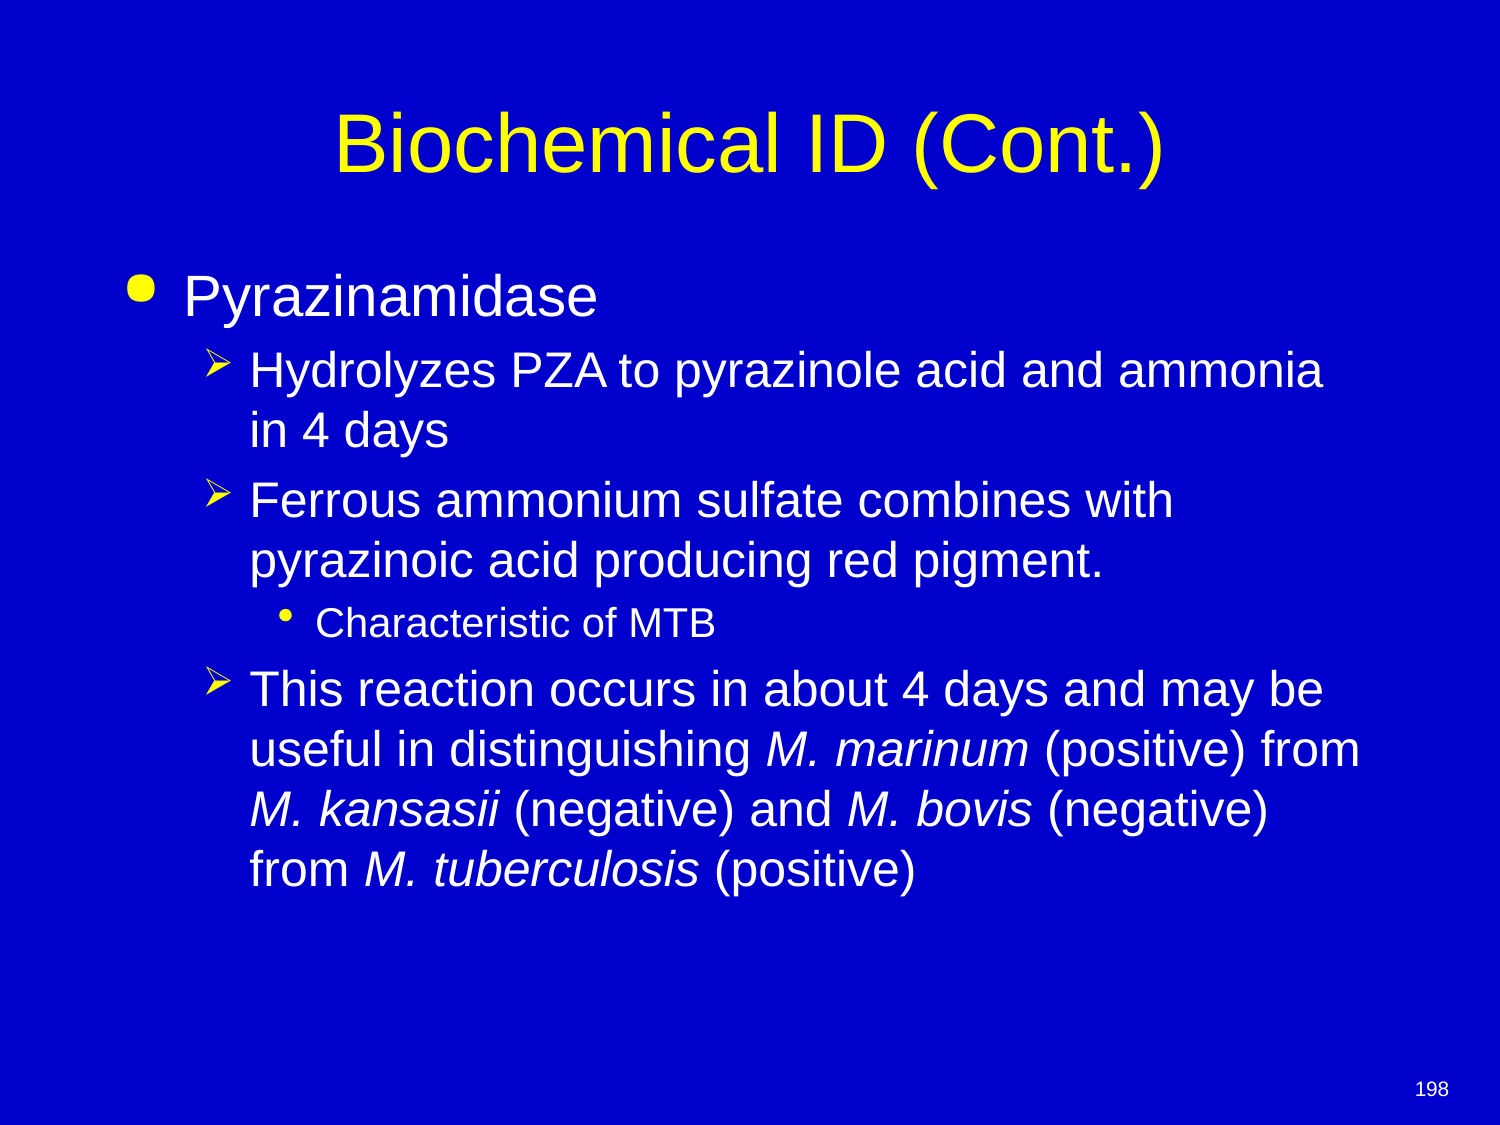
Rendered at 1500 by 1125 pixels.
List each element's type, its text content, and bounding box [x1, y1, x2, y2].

title Biochemical ID (Cont.) [0, 44, 1500, 233]
list Pyrazinamidase Hydrolyzes PZA to pyrazinole acid and ammonia in 4 days Ferrous ammonium sulfate combines with pyrazinoic acid producing red pigment. Characteristic of MTB This reaction occurs in about 4 days and may be useful in distinguishing M. marinum (positive) from M. kansasii (negative) and M. bovis (negative) from M. tuberculosis (positive) [111, 249, 1388, 982]
